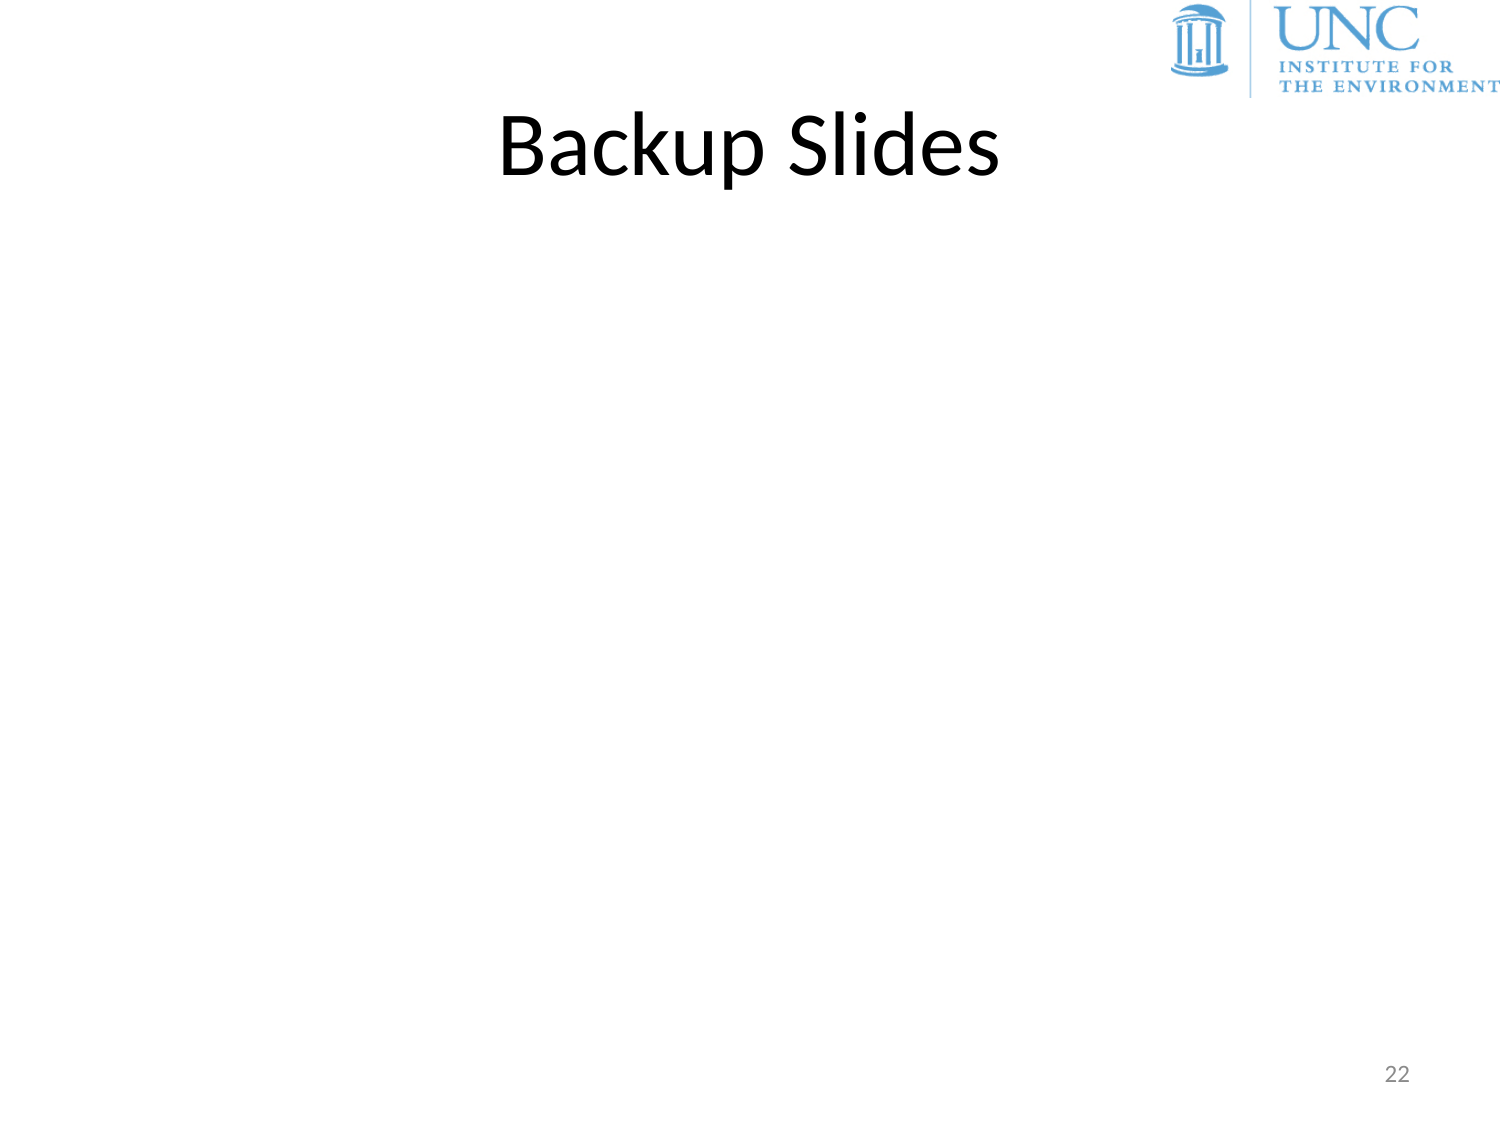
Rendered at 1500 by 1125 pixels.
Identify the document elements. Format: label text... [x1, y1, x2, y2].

slide_number 22 [1074, 1042, 1425, 1103]
picture [1171, 0, 1500, 98]
title Backup Slides [75, 45, 1425, 233]
